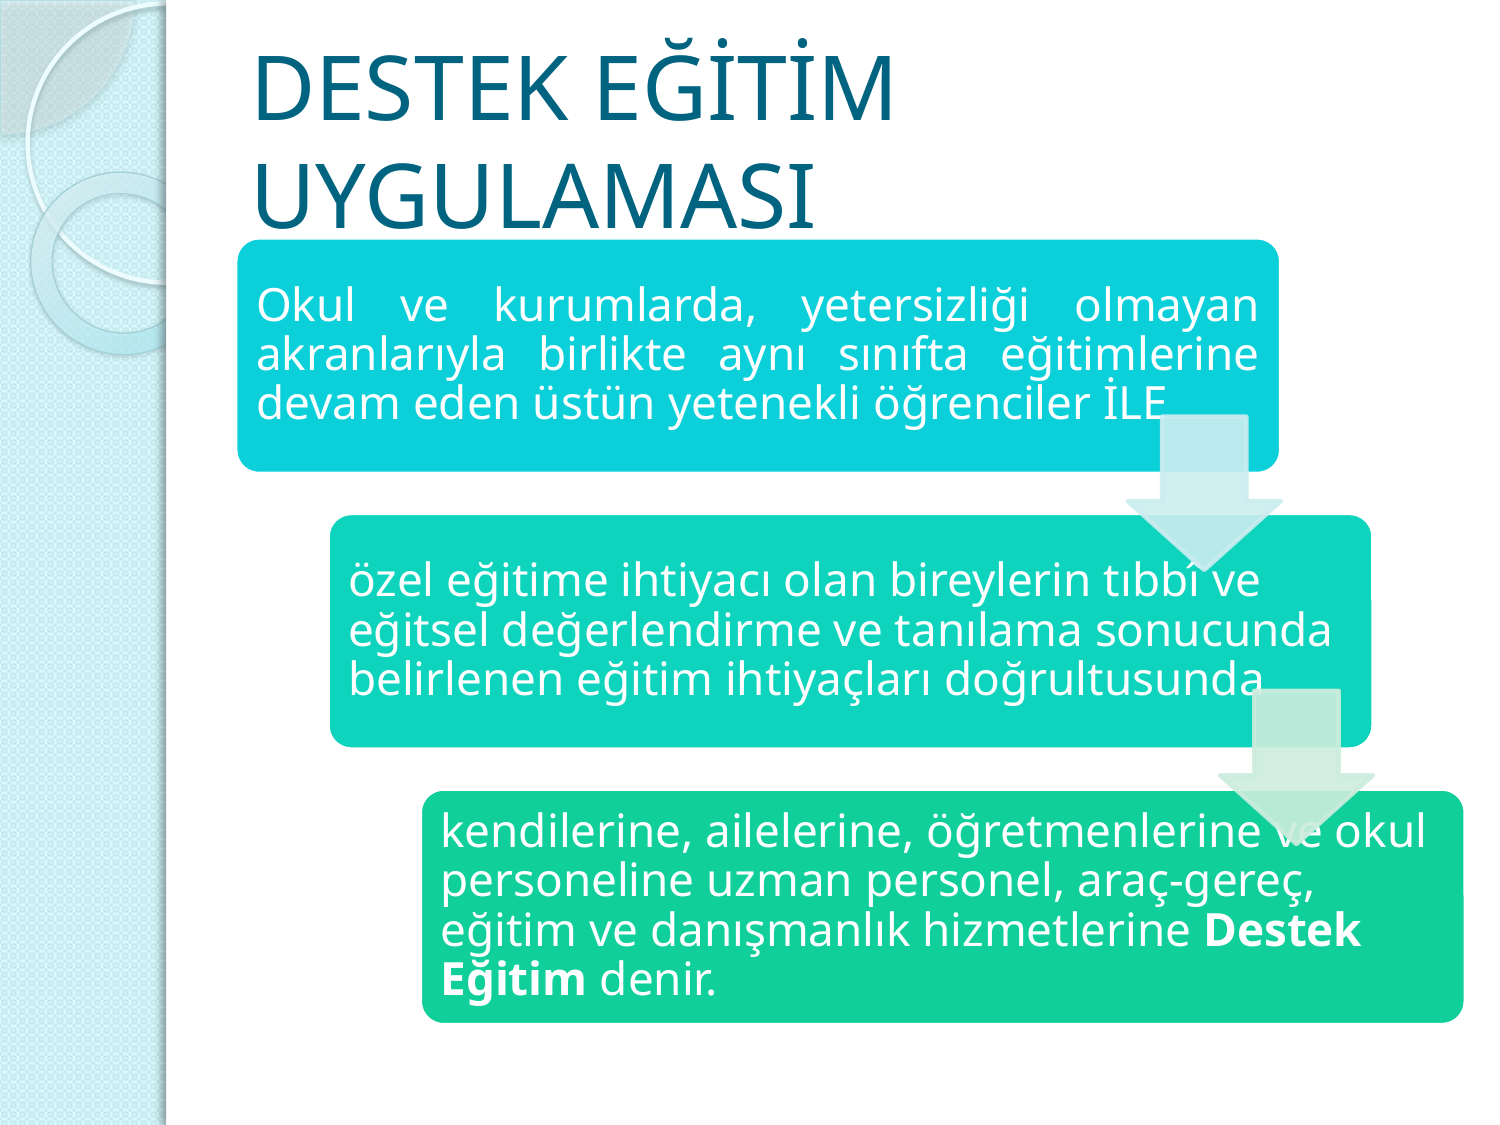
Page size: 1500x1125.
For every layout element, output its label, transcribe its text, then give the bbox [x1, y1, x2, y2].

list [235, 237, 1466, 1026]
title DESTEK EĞİTİM UYGULAMASI [235, 45, 1466, 233]
